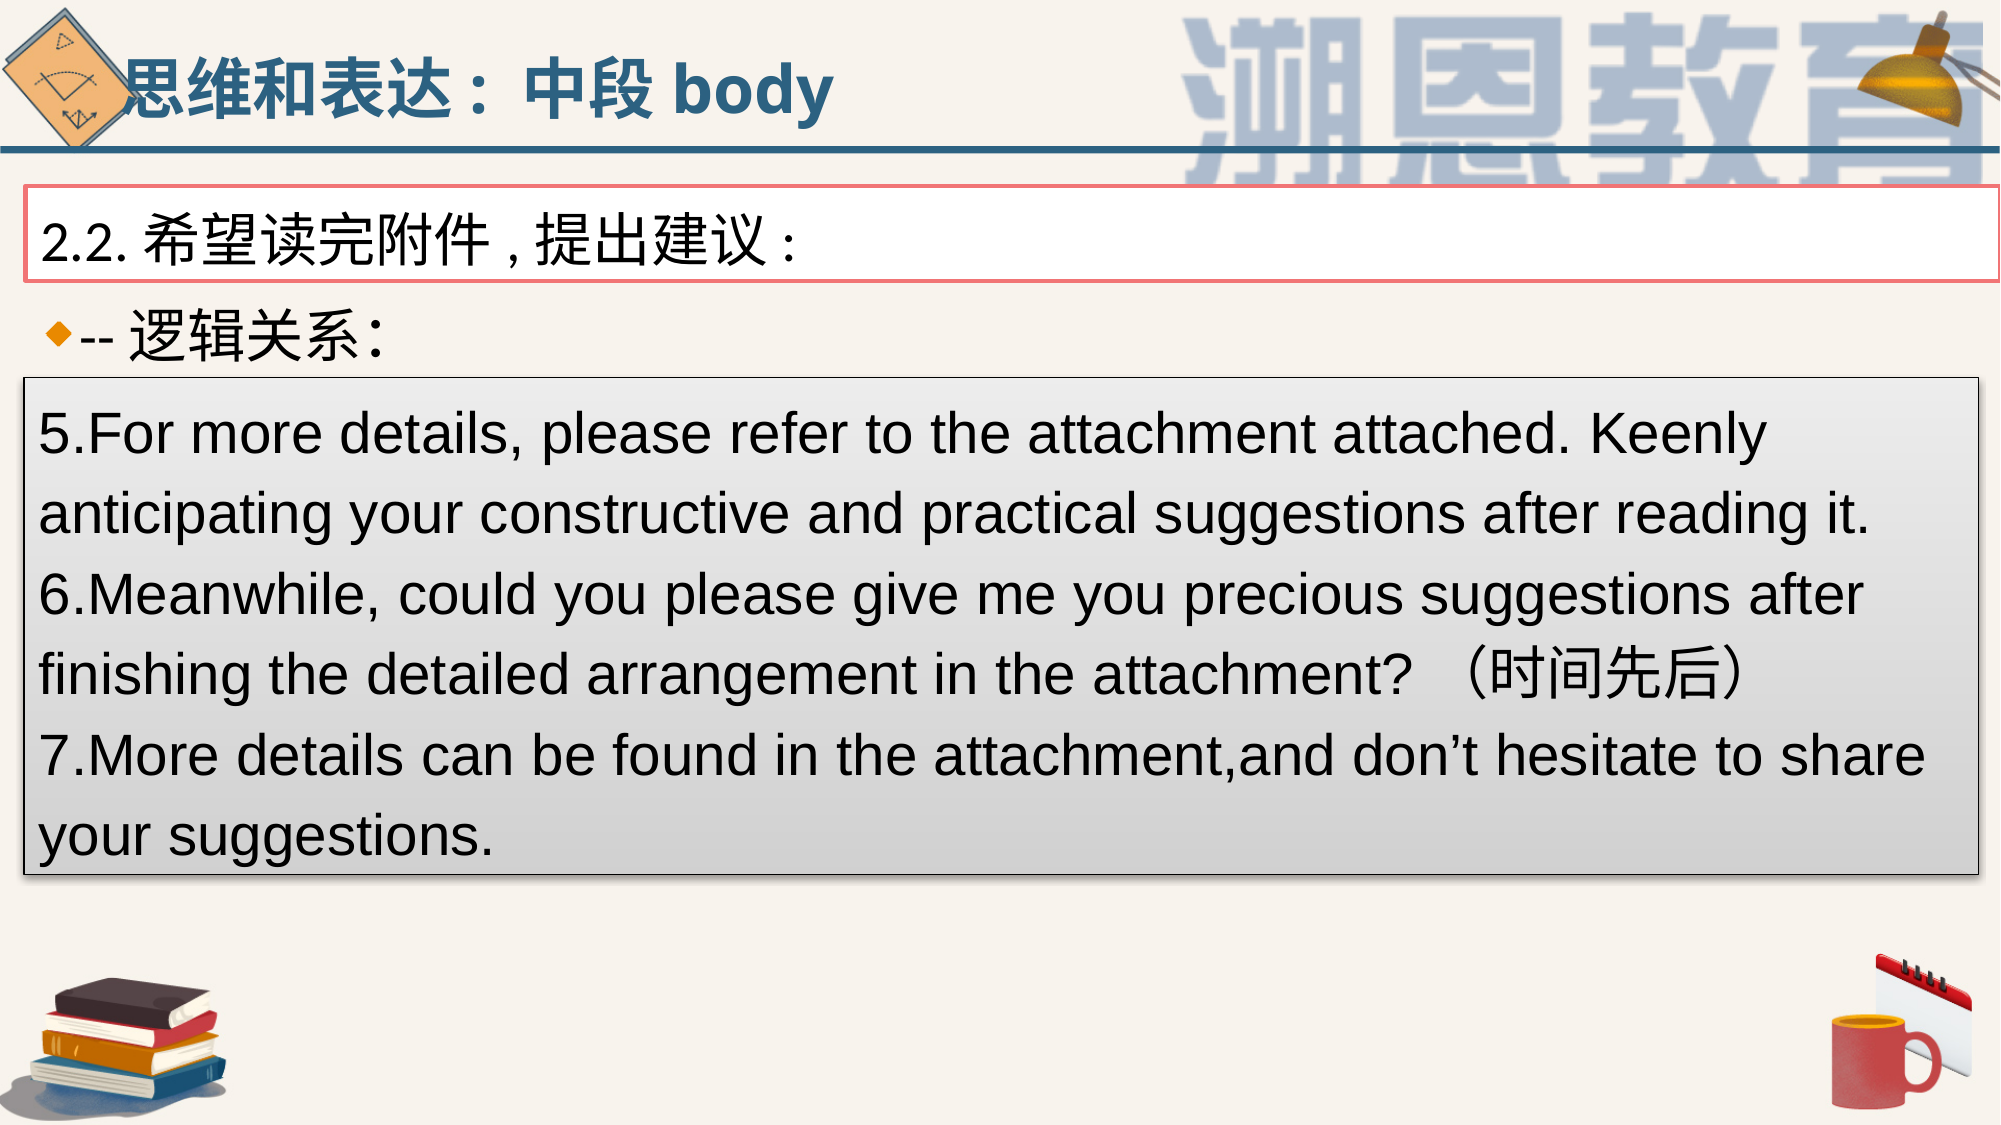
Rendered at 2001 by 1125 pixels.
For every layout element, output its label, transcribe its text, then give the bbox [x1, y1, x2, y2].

text_box --逻辑关系： [23, 281, 1979, 377]
text_box 5.For more details, please refer to the attachment attached. Keenly anticipating your constructive and practical suggestions after reading it. 6.Meanwhile, could you please give me you precious suggestions after finishing the detailed arrangement in the attachment?（时间先后） 7.More details can be found in the attachment,and don’t hesitate to share your suggestions. [23, 377, 1979, 875]
picture [0, 0, 2001, 1125]
text_box 2.2.希望读完附件,提出建议: [23, 184, 2000, 283]
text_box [0, 45, 2000, 154]
